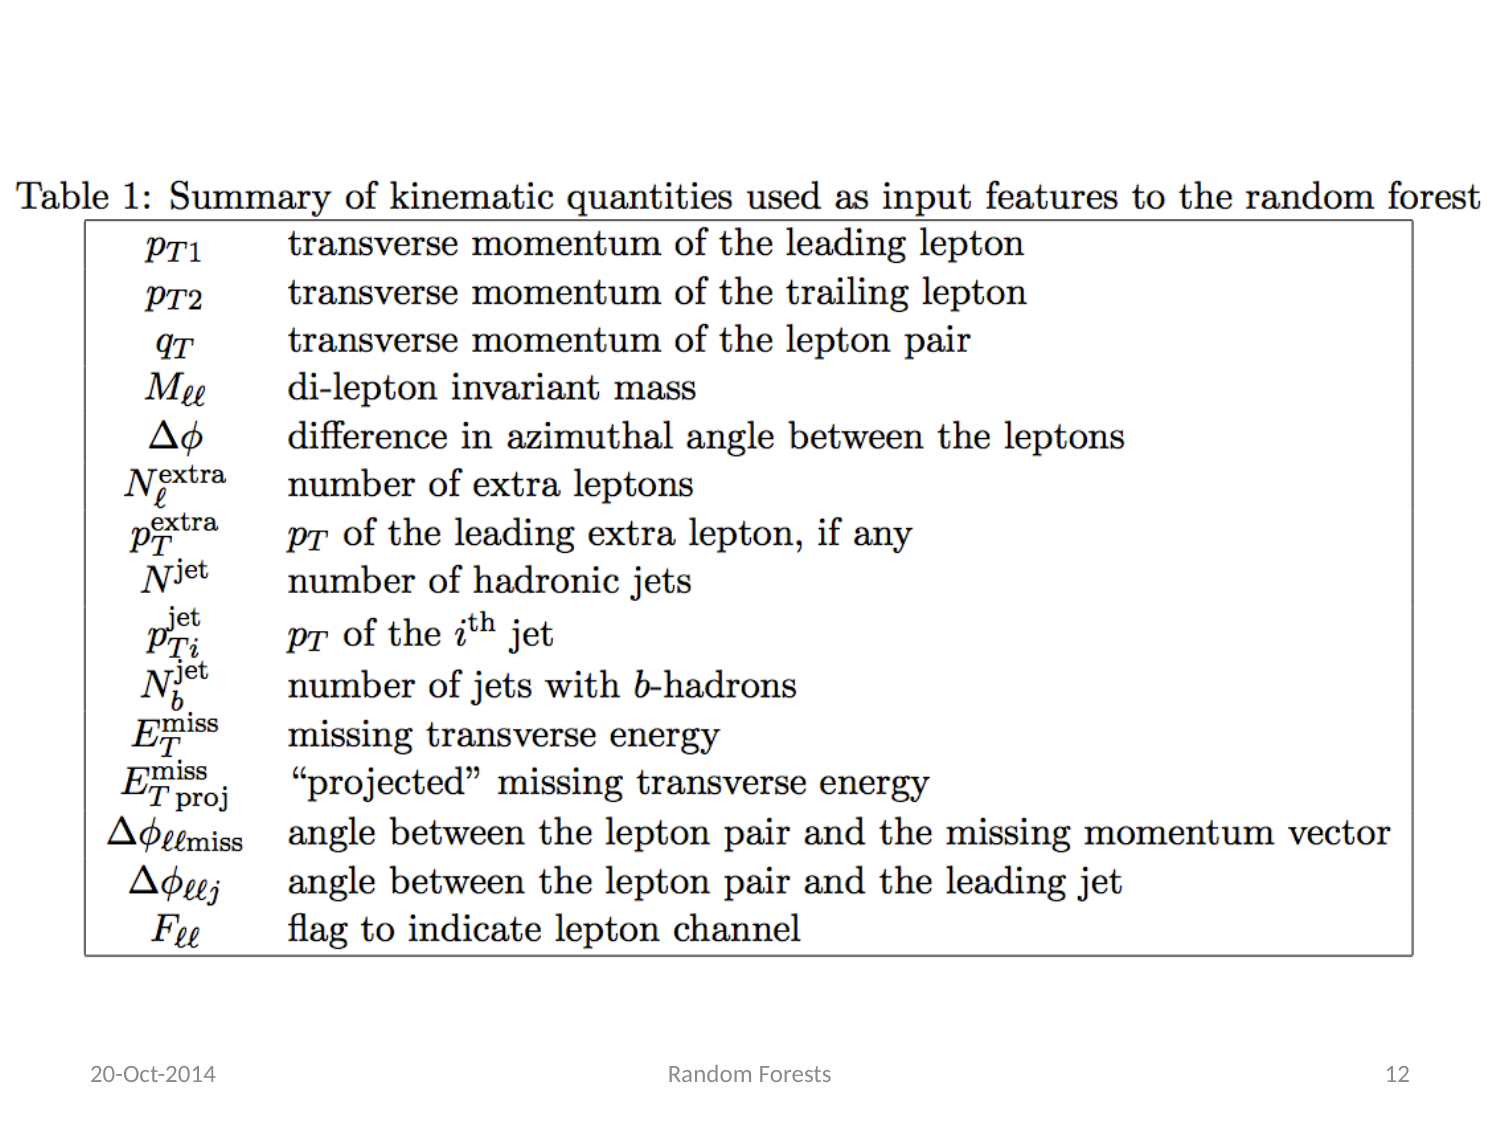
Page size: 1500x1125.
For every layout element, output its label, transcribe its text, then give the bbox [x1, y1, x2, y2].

footer Random Forests [512, 1042, 988, 1103]
slide_number 12 [1074, 1042, 1425, 1103]
slide_number 20-Oct-2014 [75, 1042, 425, 1103]
picture [0, 148, 1500, 977]
